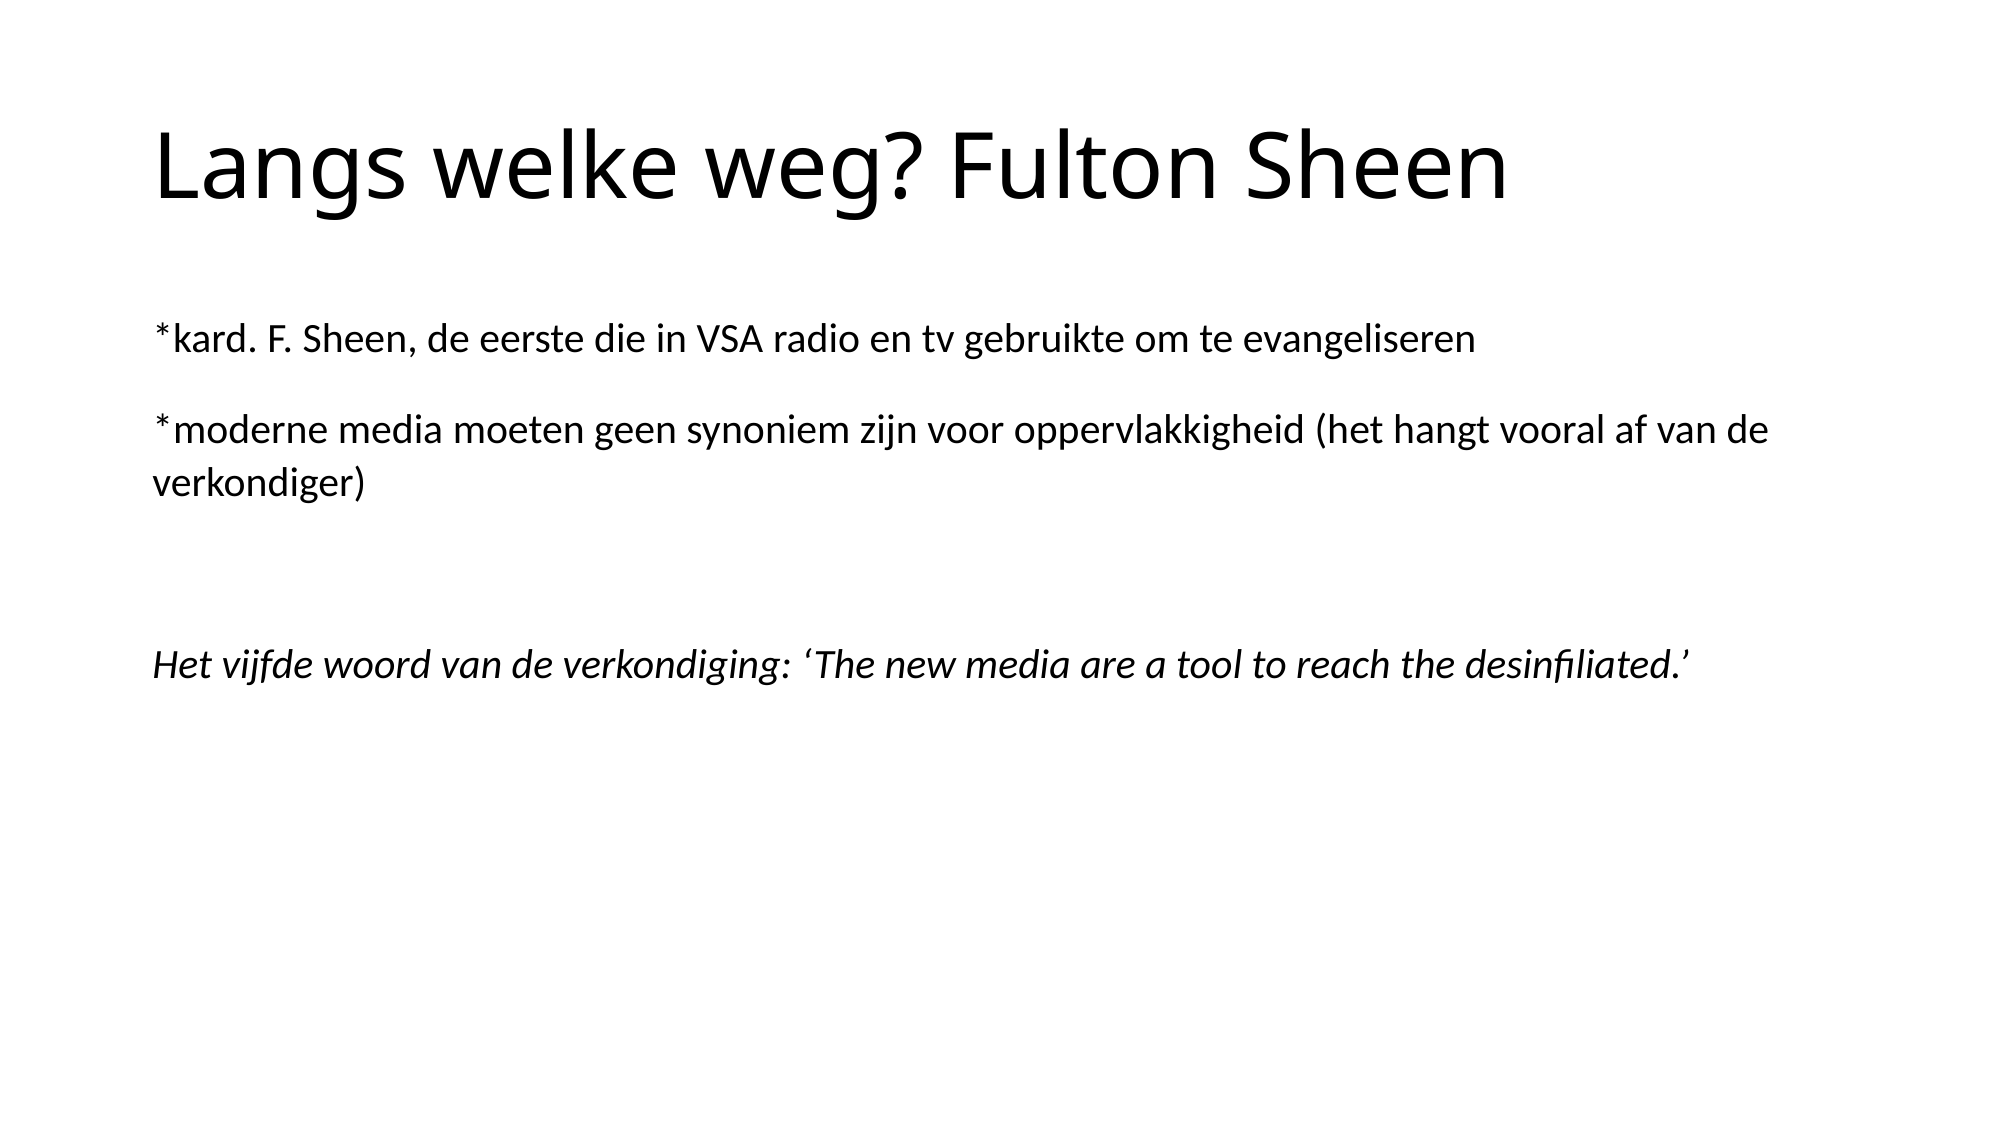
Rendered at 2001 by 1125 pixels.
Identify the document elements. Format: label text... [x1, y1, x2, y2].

list *kard. F. Sheen, de eerste die in VSA radio en tv gebruikte om te evangeliseren *moderne media moeten geen synoniem zijn voor oppervlakkigheid (het hangt vooral af van de verkondiger) Het vijfde woord van de verkondiging: ‘The new media are a tool to reach the desinfiliated.’ [137, 299, 1863, 1014]
title Langs welke weg? Fulton Sheen [137, 59, 1863, 278]
